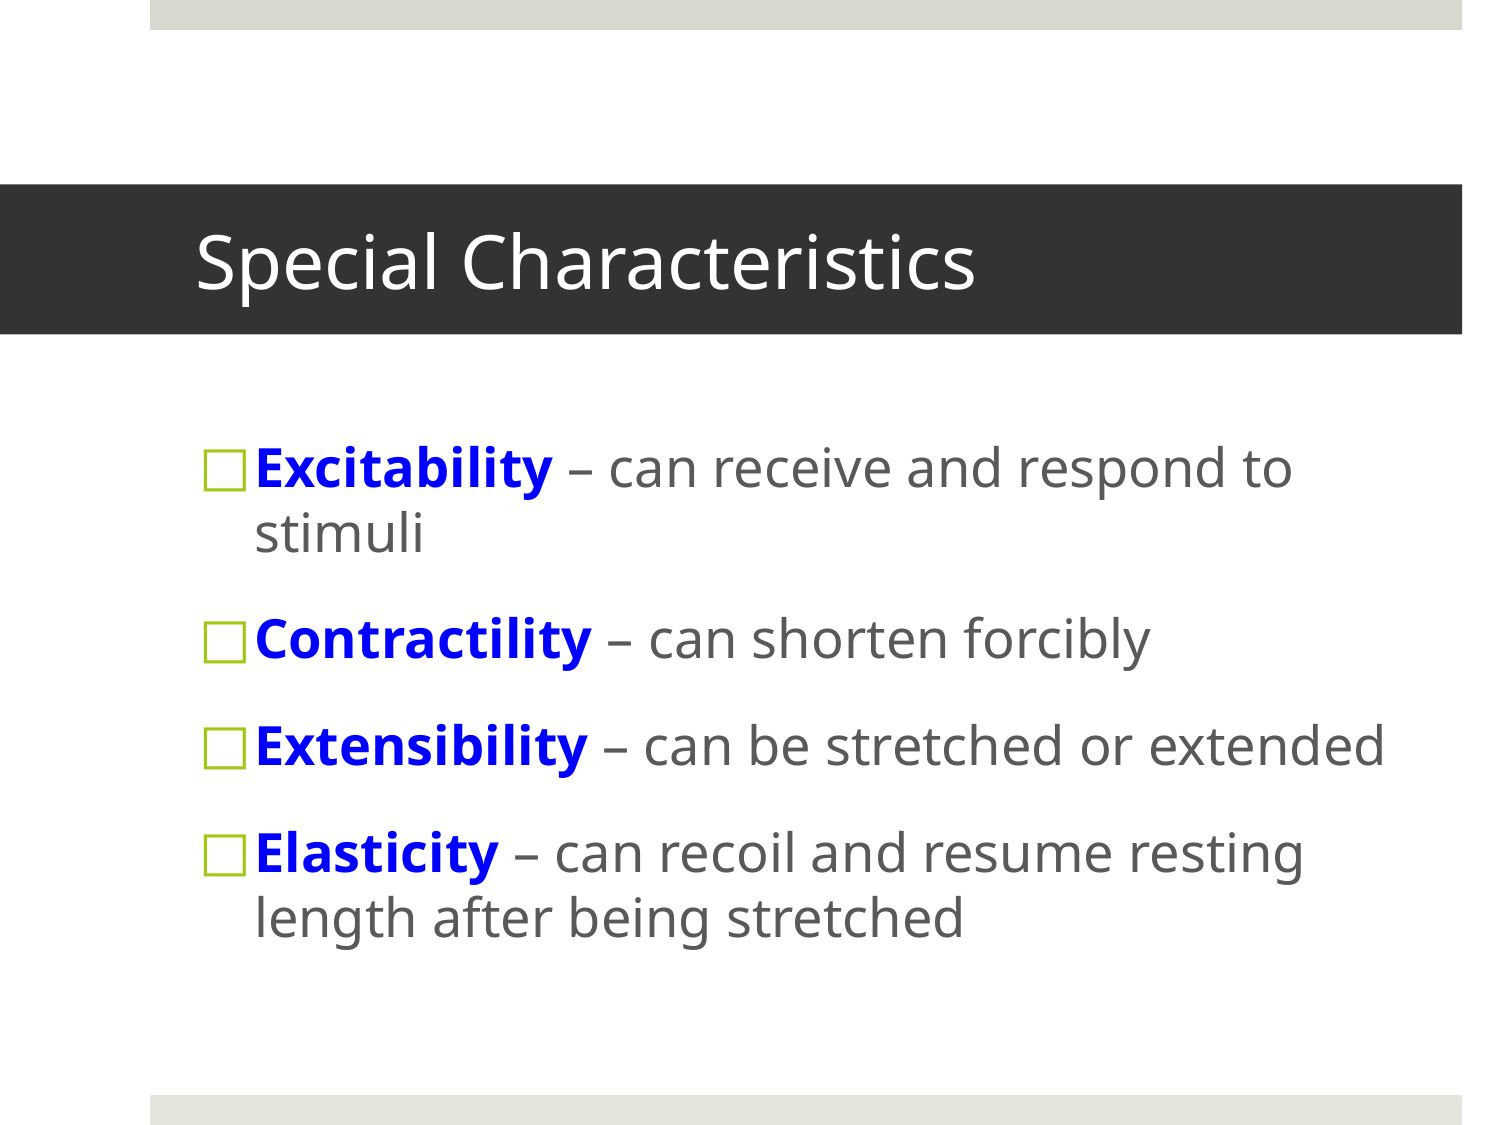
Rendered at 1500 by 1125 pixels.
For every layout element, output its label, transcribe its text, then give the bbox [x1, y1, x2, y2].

title Special Characteristics [0, 184, 1463, 335]
list Excitability – can receive and respond to stimuli Contractility – can shorten forcibly Extensibility – can be stretched or extended Elasticity – can recoil and resume resting length after being stretched [182, 425, 1432, 1028]
